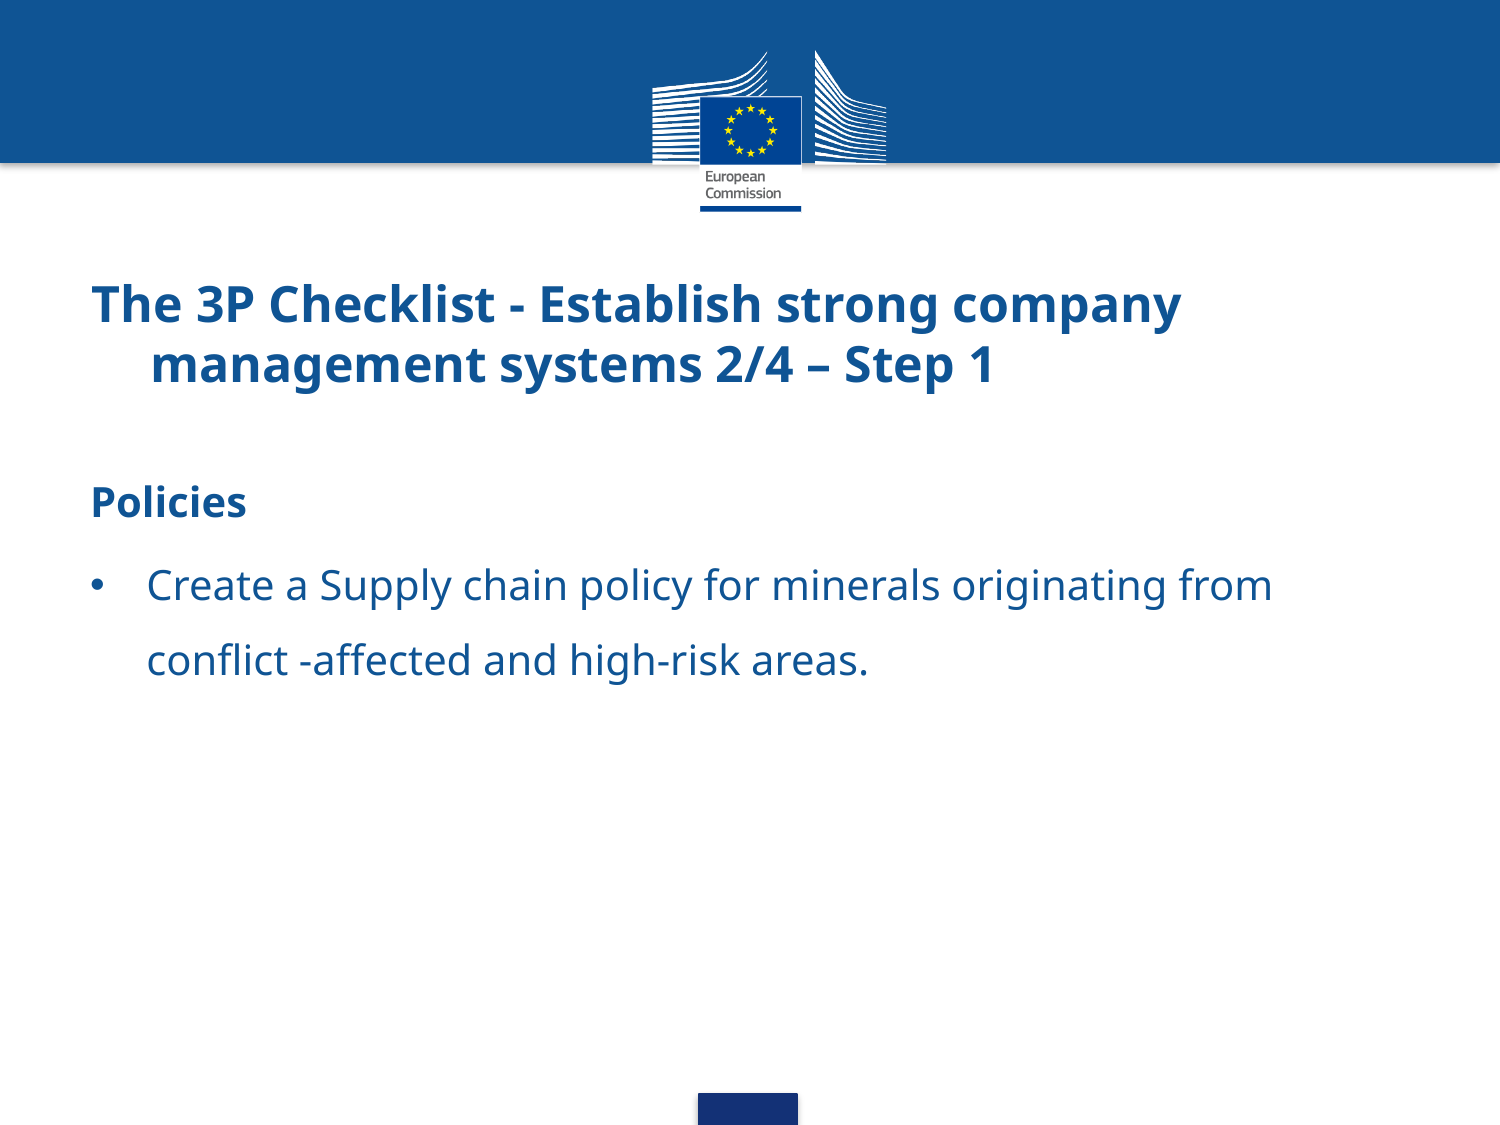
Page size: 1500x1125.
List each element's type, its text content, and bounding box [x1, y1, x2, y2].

title The 3P Checklist - Establish strong company management systems 2/4 – Step 1 [76, 255, 1428, 410]
list Policies Create a Supply chain policy for minerals originating from conflict -affected and high-risk areas. [74, 467, 1426, 1065]
